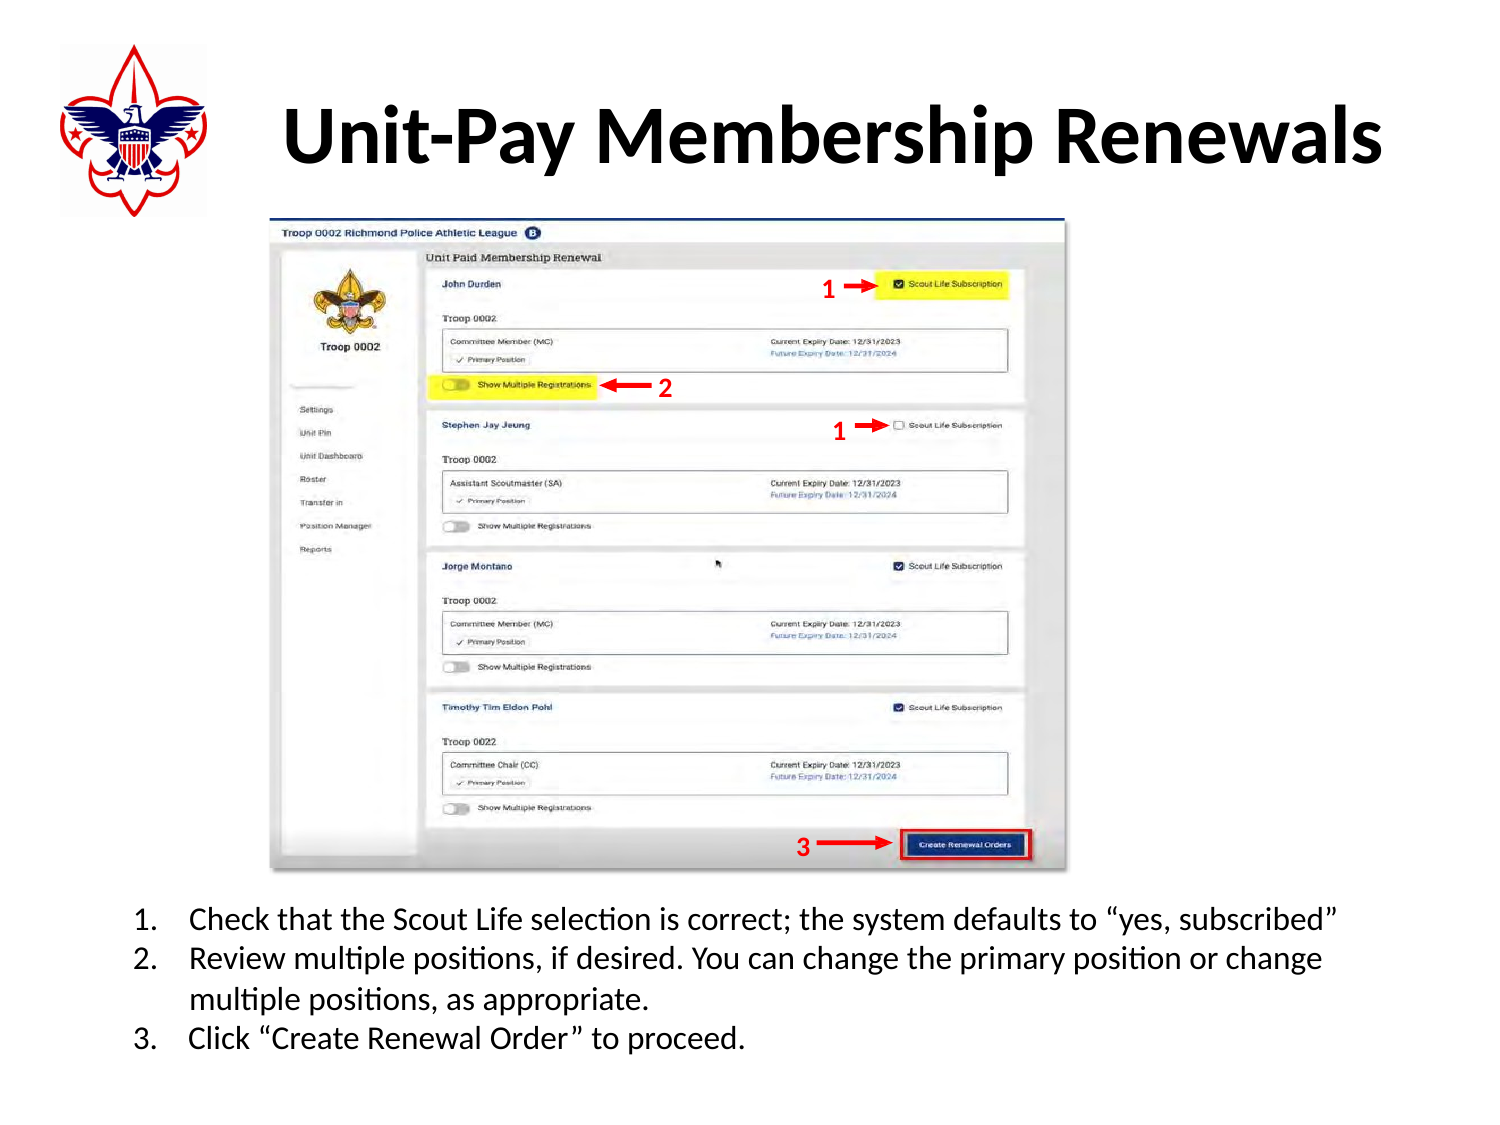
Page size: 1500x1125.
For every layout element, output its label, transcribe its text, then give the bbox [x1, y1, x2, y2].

picture [60, 44, 207, 217]
text_box Unit-Pay Membership Renewals [249, 72, 1418, 188]
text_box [266, 216, 1075, 877]
text_box Check that the Scout Life selection is correct; the system defaults to “yes, subscribed” Review multiple positions, if desired. You can change the primary position or change multiple positions, as appropriate. 3. Click “Create Renewal Order” to proceed. [118, 889, 1381, 1104]
